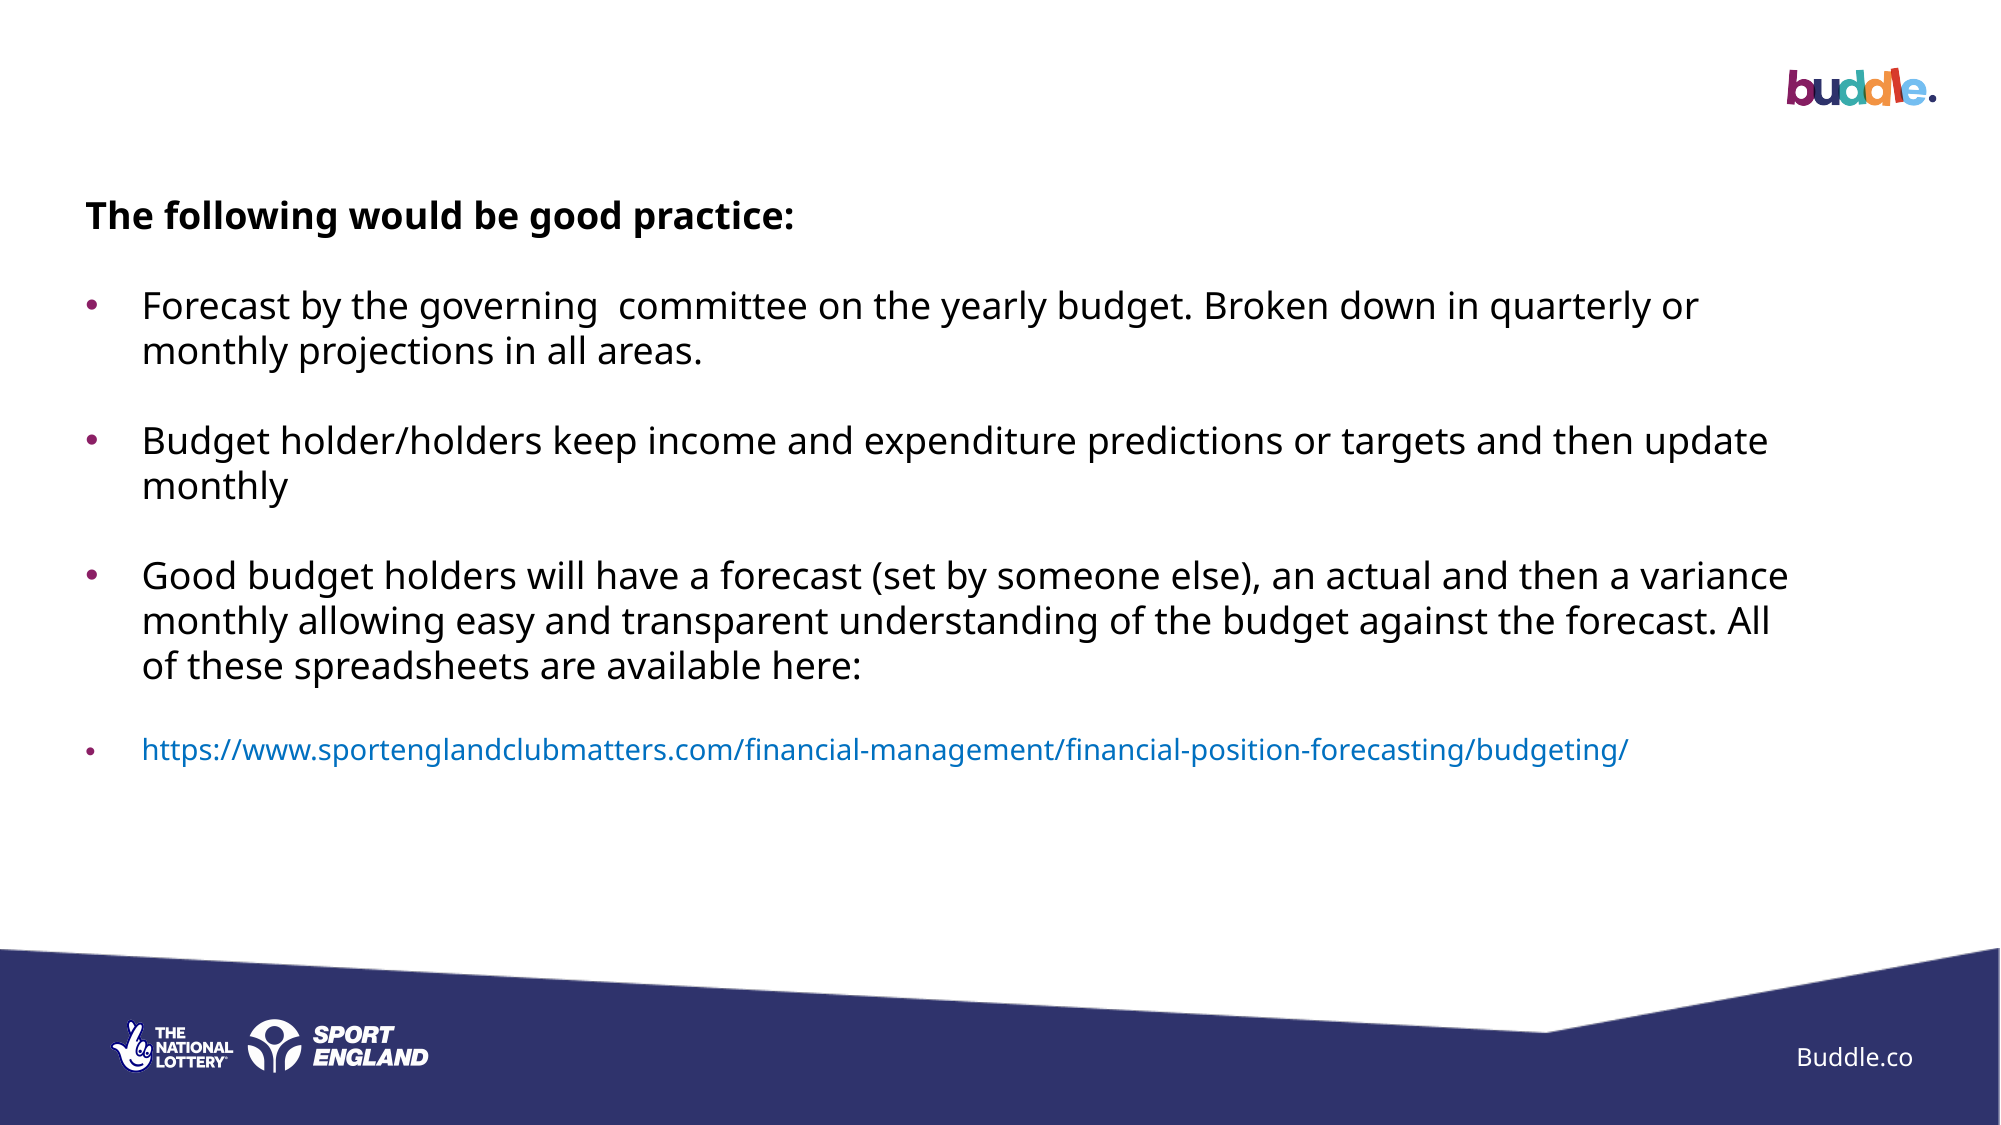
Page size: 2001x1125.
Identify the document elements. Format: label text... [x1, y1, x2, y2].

list The following would be good practice: Forecast by the governing committee on the yearly budget. Broken down in quarterly or monthly projections in all areas. Budget holder/holders keep income and expenditure predictions or targets and then update monthly Good budget holders will have a forecast (set by someone else), an actual and then a variance monthly allowing easy and transparent understanding of the budget against the forecast. All of these spreadsheets are available here: https://www.sportenglandclubmatters.com/financial-management/financial-position-forecasting/budgeting/ [85, 191, 1817, 899]
picture [0, 948, 2000, 1125]
picture [1785, 66, 1938, 107]
